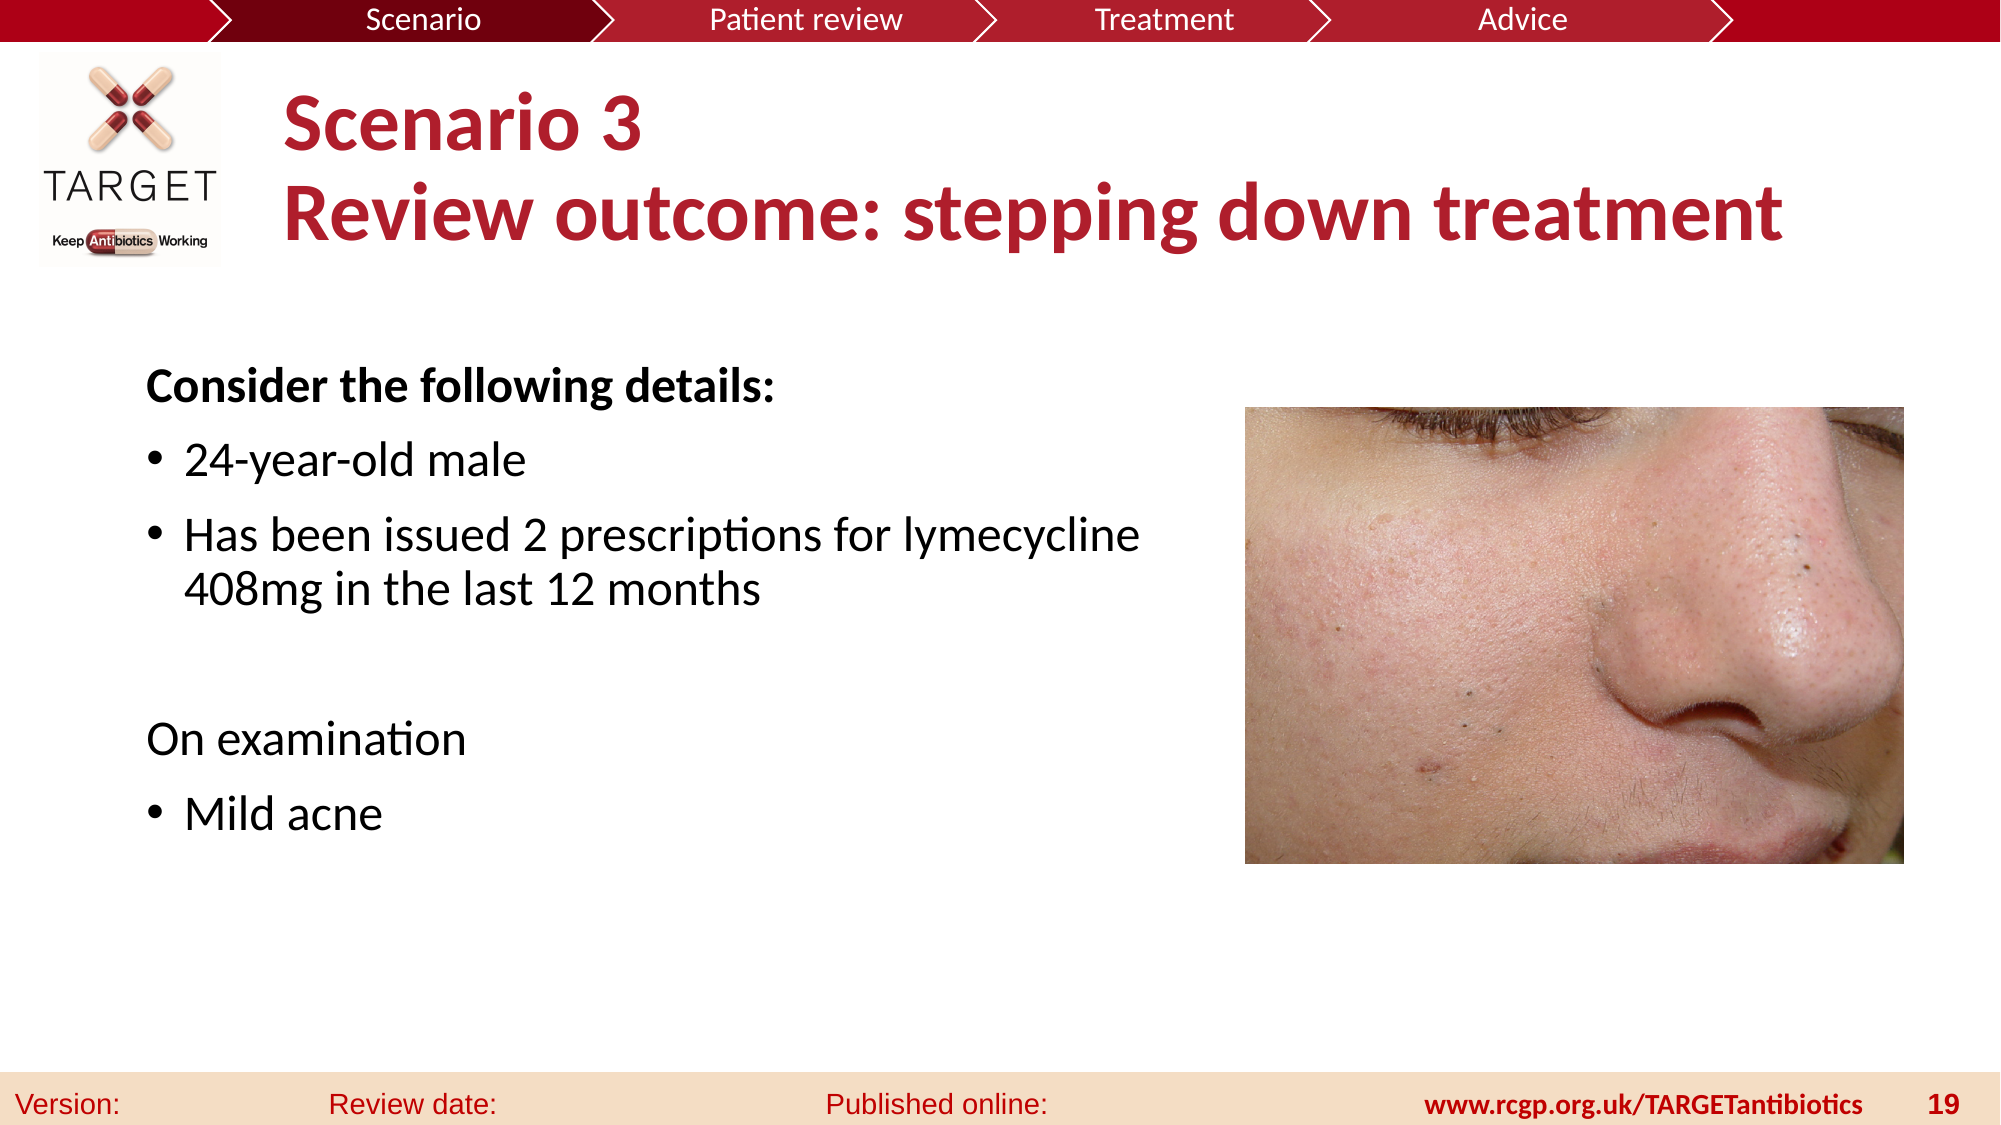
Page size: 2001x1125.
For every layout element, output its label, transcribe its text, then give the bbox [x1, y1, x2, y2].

picture [39, 52, 221, 267]
list Consider the following details: 24-year-old male Has been issued 2 prescriptions for lymecycline 408mg in the last 12 months On examination Mild acne [131, 351, 1207, 1066]
title Scenario 3 Review outcome: stepping down treatment [269, 59, 1863, 278]
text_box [207, 0, 1733, 44]
picture [1245, 407, 1904, 864]
